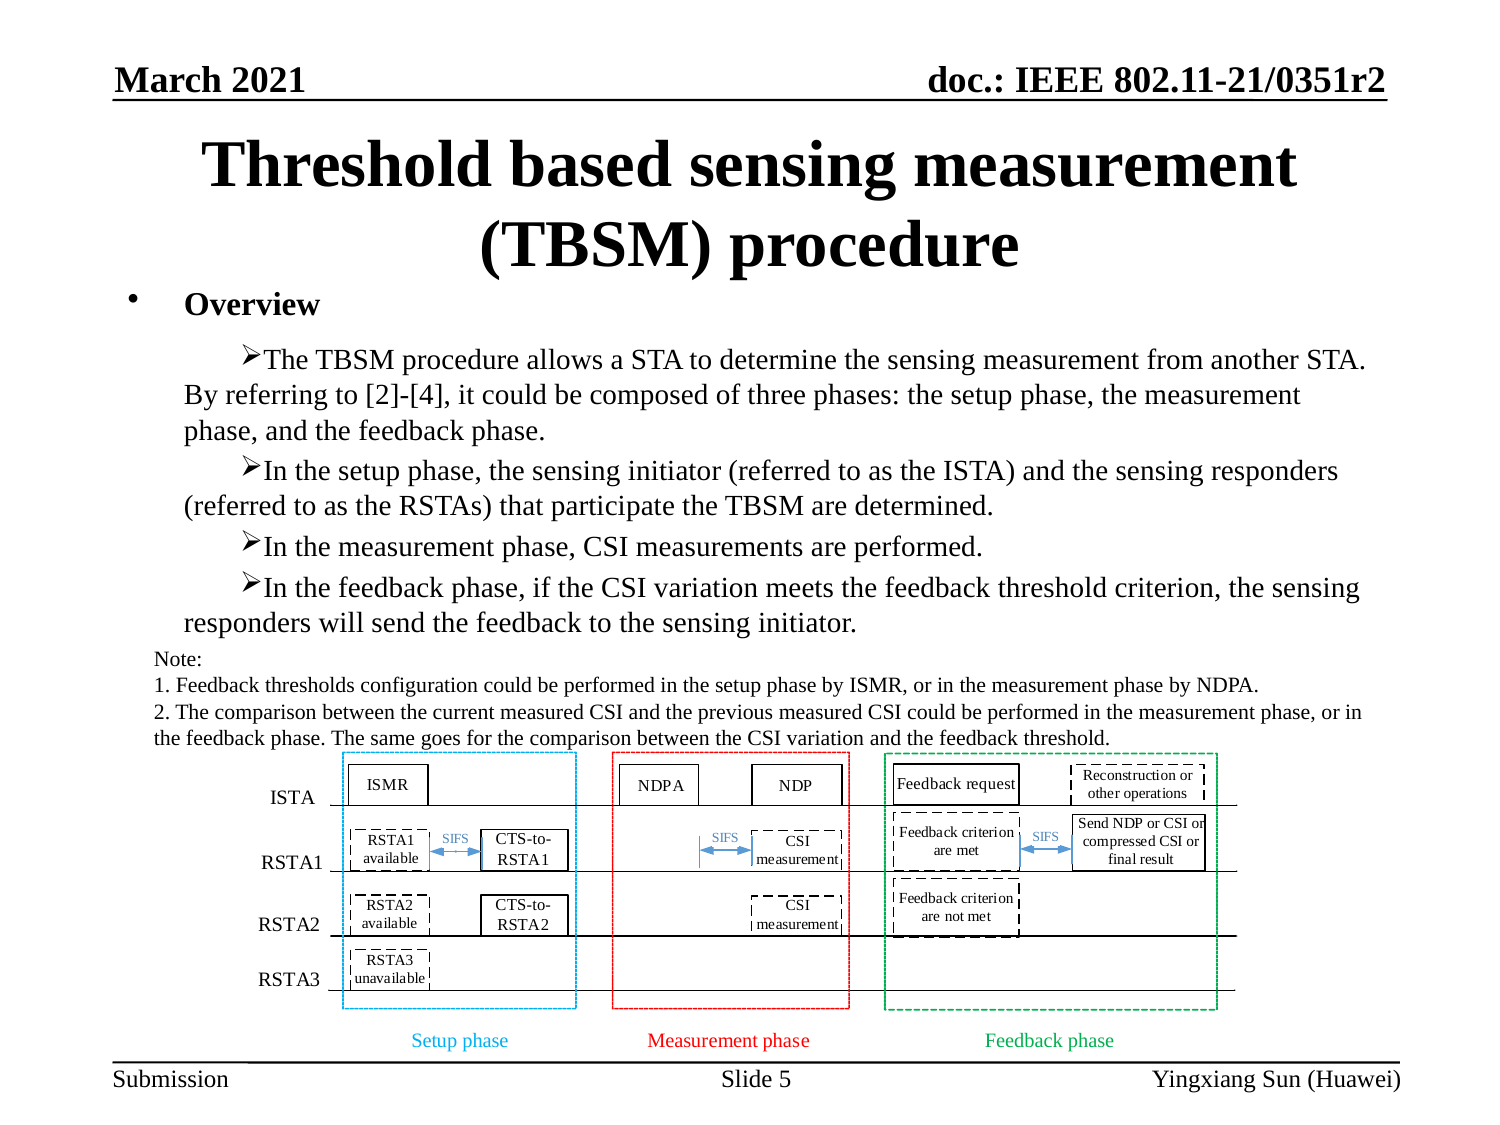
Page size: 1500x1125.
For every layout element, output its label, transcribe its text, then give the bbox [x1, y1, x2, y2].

title Threshold based sensing measurement (TBSM) procedure [112, 112, 1388, 275]
text_box Note: 1. Feedback thresholds configuration could be performed in the setup phase by ISMR, or in the measurement phase by NDPA. 2. The comparison between the current measured CSI and the previous measured CSI could be performed in the measurement phase, or in the feedback phase. The same goes for the comparison between the CSI variation and the feedback threshold. [139, 637, 1388, 758]
picture [245, 749, 1238, 1063]
slide_number Slide 5 [712, 1072, 800, 1093]
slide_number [114, 54, 309, 101]
footer Yingxiang Sun (Huawei) [1148, 1061, 1402, 1093]
list Overview The TBSM procedure allows a STA to determine the sensing measurement from another STA. By referring to [2]-[4], it could be composed of three phases: the setup phase, the measurement phase, and the feedback phase. In the setup phase, the sensing initiator (referred to as the ISTA) and the sensing responders (referred to as the RSTAs) that participate the TBSM are determined. In the measurement phase, CSI measurements are performed. In the feedback phase, if the CSI variation meets the feedback threshold criterion, the sensing responders will send the feedback to the sensing initiator. [112, 275, 1388, 1000]
